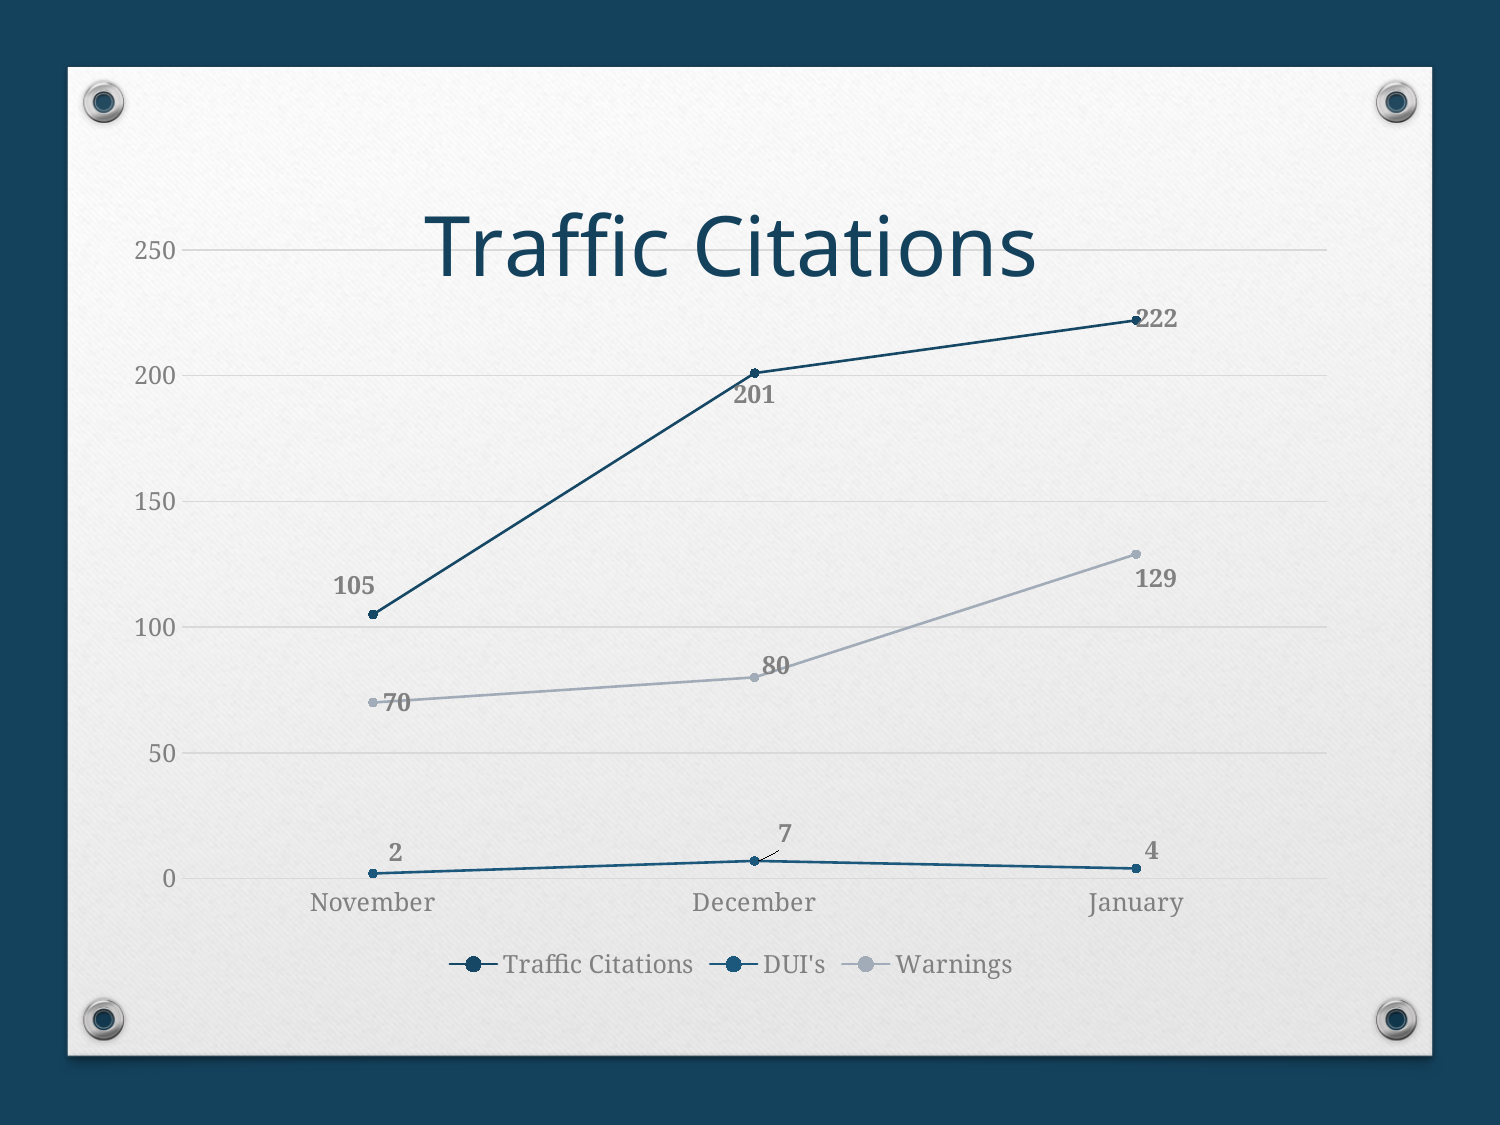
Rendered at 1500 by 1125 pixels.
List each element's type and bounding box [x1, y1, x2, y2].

picture [0, 0, 1500, 1125]
chart [112, 137, 1351, 988]
